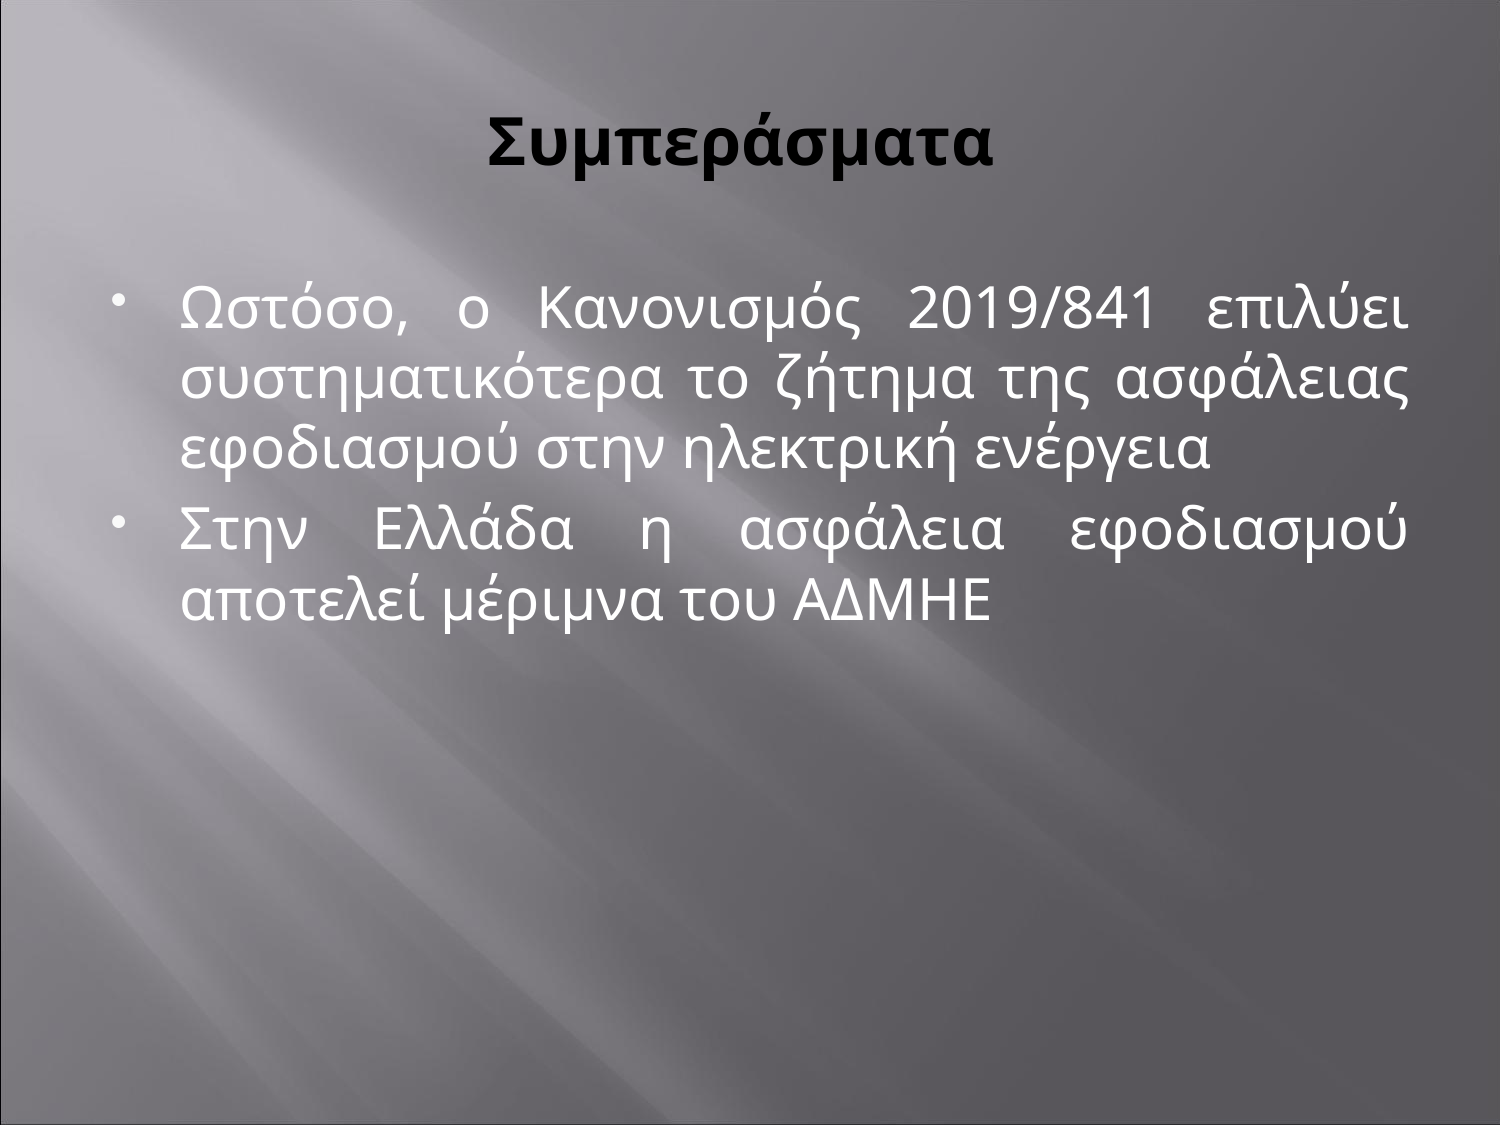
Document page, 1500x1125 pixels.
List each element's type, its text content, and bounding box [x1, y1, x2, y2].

picture [0, 0, 1500, 1125]
list Ωστόσο, ο Κανονισμός 2019/841 επιλύει συστηματικότερα το ζήτημα της ασφάλειας εφοδιασμού στην ηλεκτρική ενέργεια Στην Ελλάδα η ασφάλεια εφοδιασμού αποτελεί μέριμνα του ΑΔΜΗΕ [75, 262, 1425, 1035]
title Συμπεράσματα [75, 45, 1425, 233]
